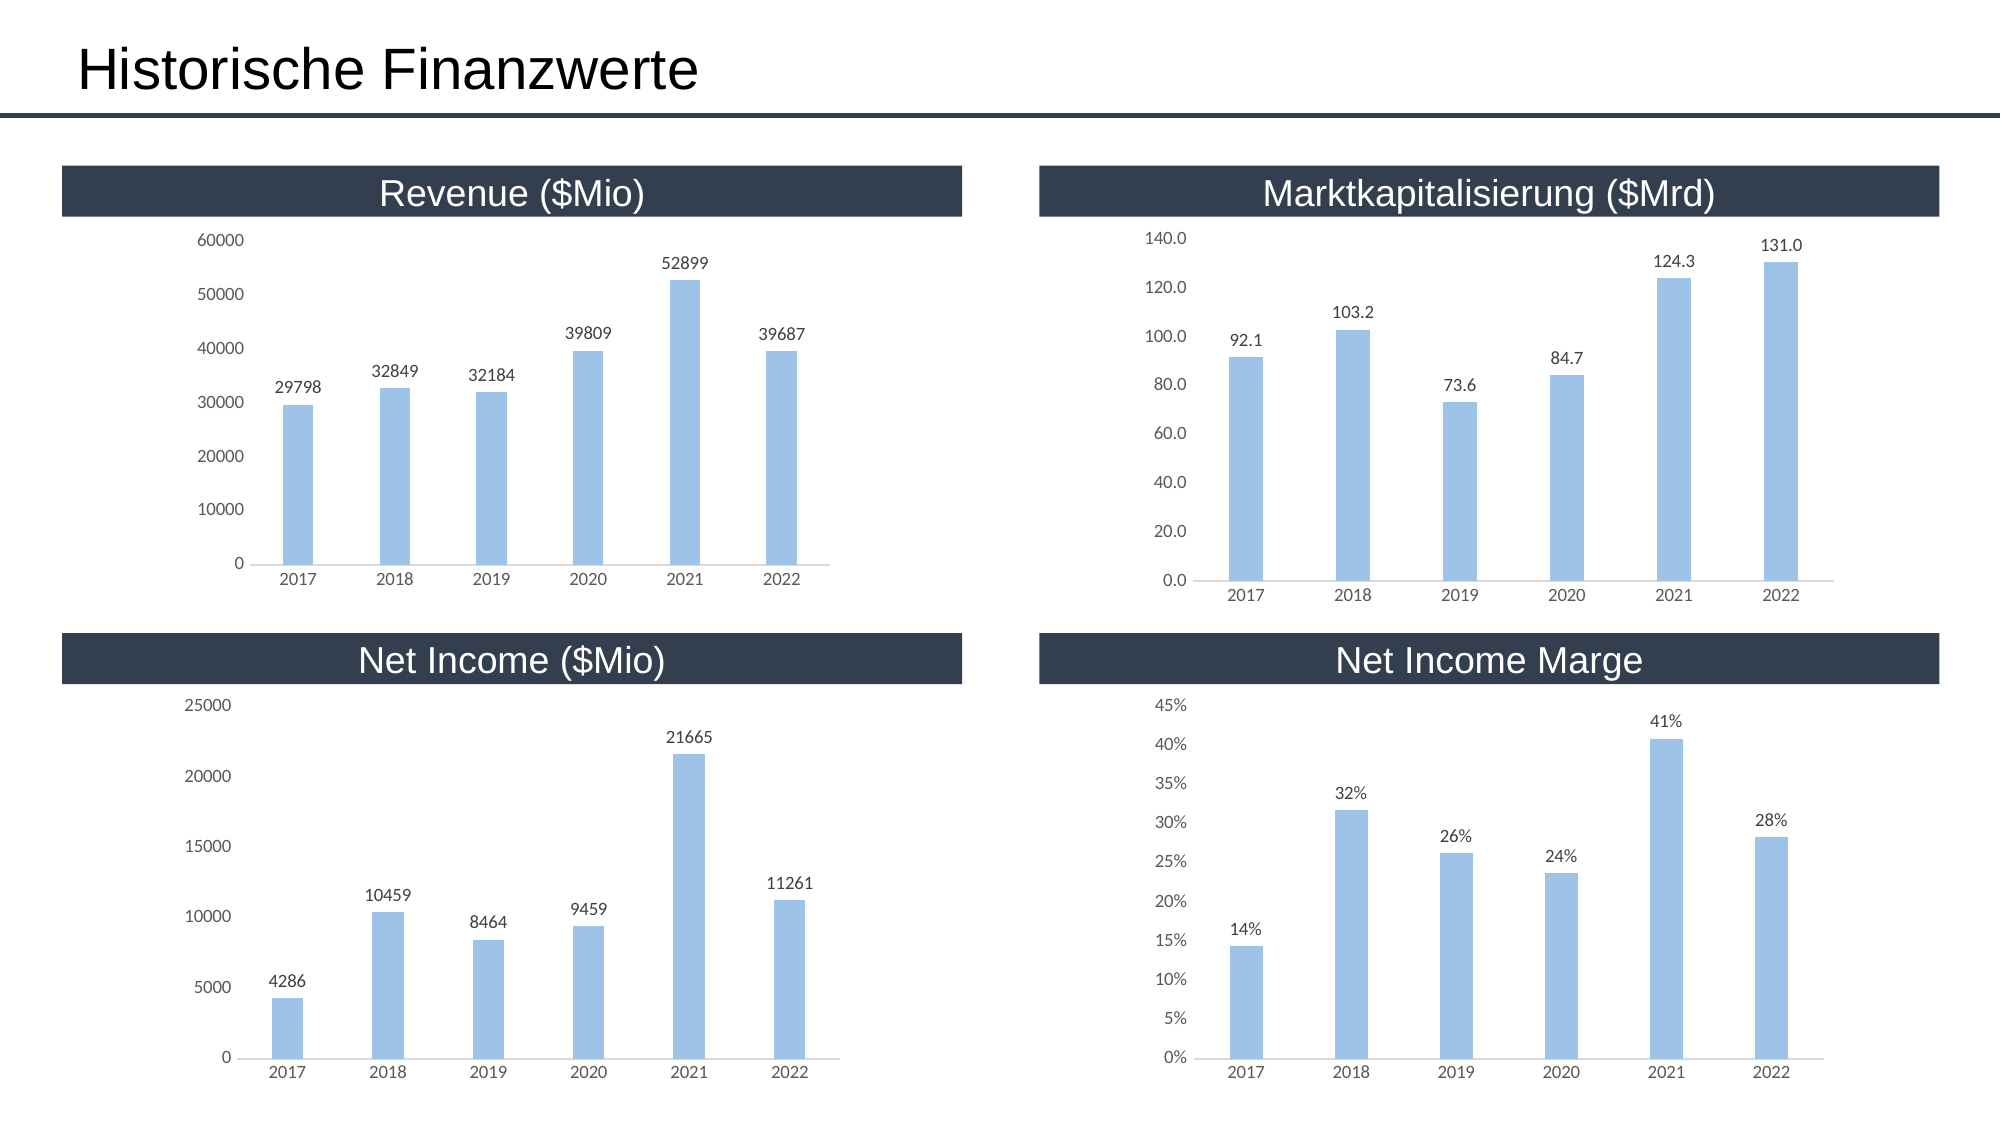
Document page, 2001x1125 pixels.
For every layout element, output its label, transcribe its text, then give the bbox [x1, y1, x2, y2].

chart [171, 221, 854, 616]
text_box Marktkapitalisierung ($Mrd) [1038, 165, 1940, 218]
text_box Historische Finanzwerte [62, 26, 1938, 113]
chart [170, 689, 854, 1092]
chart [1129, 222, 1849, 614]
text_box Net Income ($Mio) [61, 632, 963, 685]
text_box Net Income Marge [1038, 632, 1940, 685]
text_box Revenue ($Mio) [61, 165, 963, 218]
chart [1140, 689, 1838, 1092]
